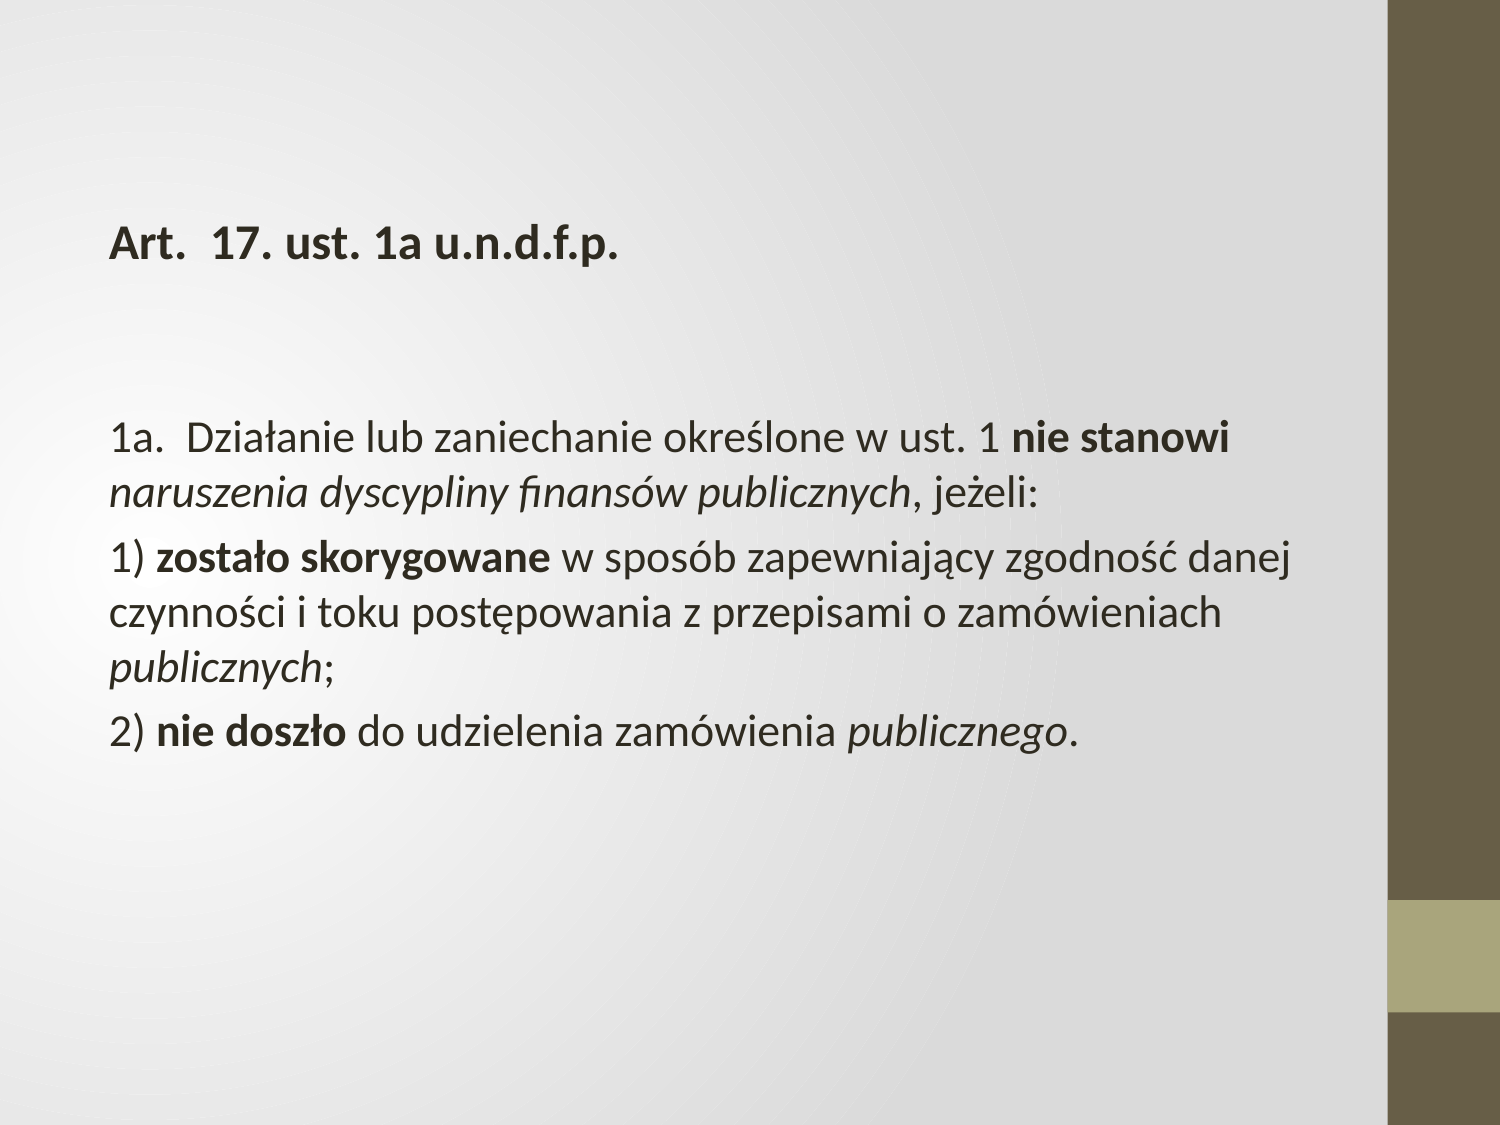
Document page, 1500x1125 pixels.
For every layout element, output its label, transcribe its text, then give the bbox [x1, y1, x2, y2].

list Art. 17. ust. 1a u.n.d.f.p. 1a. Działanie lub zaniechanie określone w ust. 1 nie stanowi naruszenia dyscypliny finansów publicznych, jeżeli: 1) zostało skorygowane w sposób zapewniający zgodność danej czynności i toku postępowania z przepisami o zamówieniach publicznych; 2) nie doszło do udzielenia zamówienia publicznego. [75, 137, 1325, 1050]
